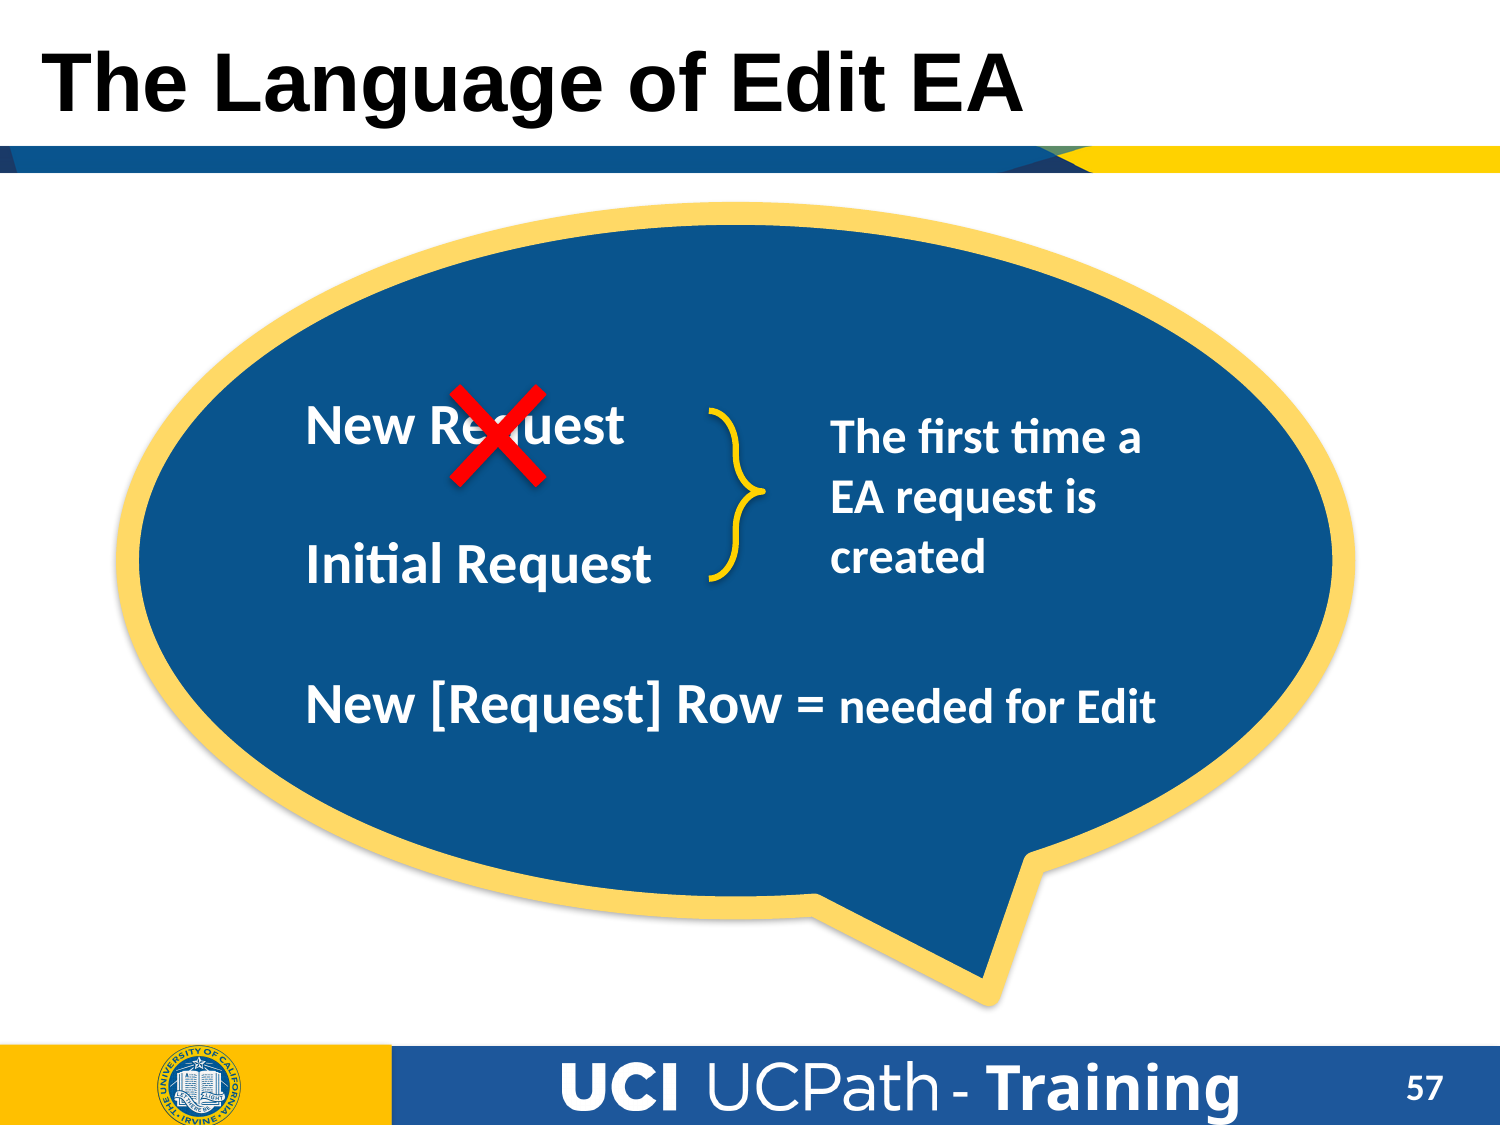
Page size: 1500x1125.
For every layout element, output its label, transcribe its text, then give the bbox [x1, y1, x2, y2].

title The Language of Edit EA [26, 1, 1086, 155]
text_box [449, 384, 547, 487]
picture [562, 1061, 937, 1111]
text_box The first time a EA request is created [815, 396, 1181, 592]
picture [0, 120, 1500, 251]
text_box [708, 408, 765, 581]
text_box New Request Initial Request New [Request] Row = needed for Edit [126, 212, 1345, 996]
picture [157, 1045, 241, 1125]
